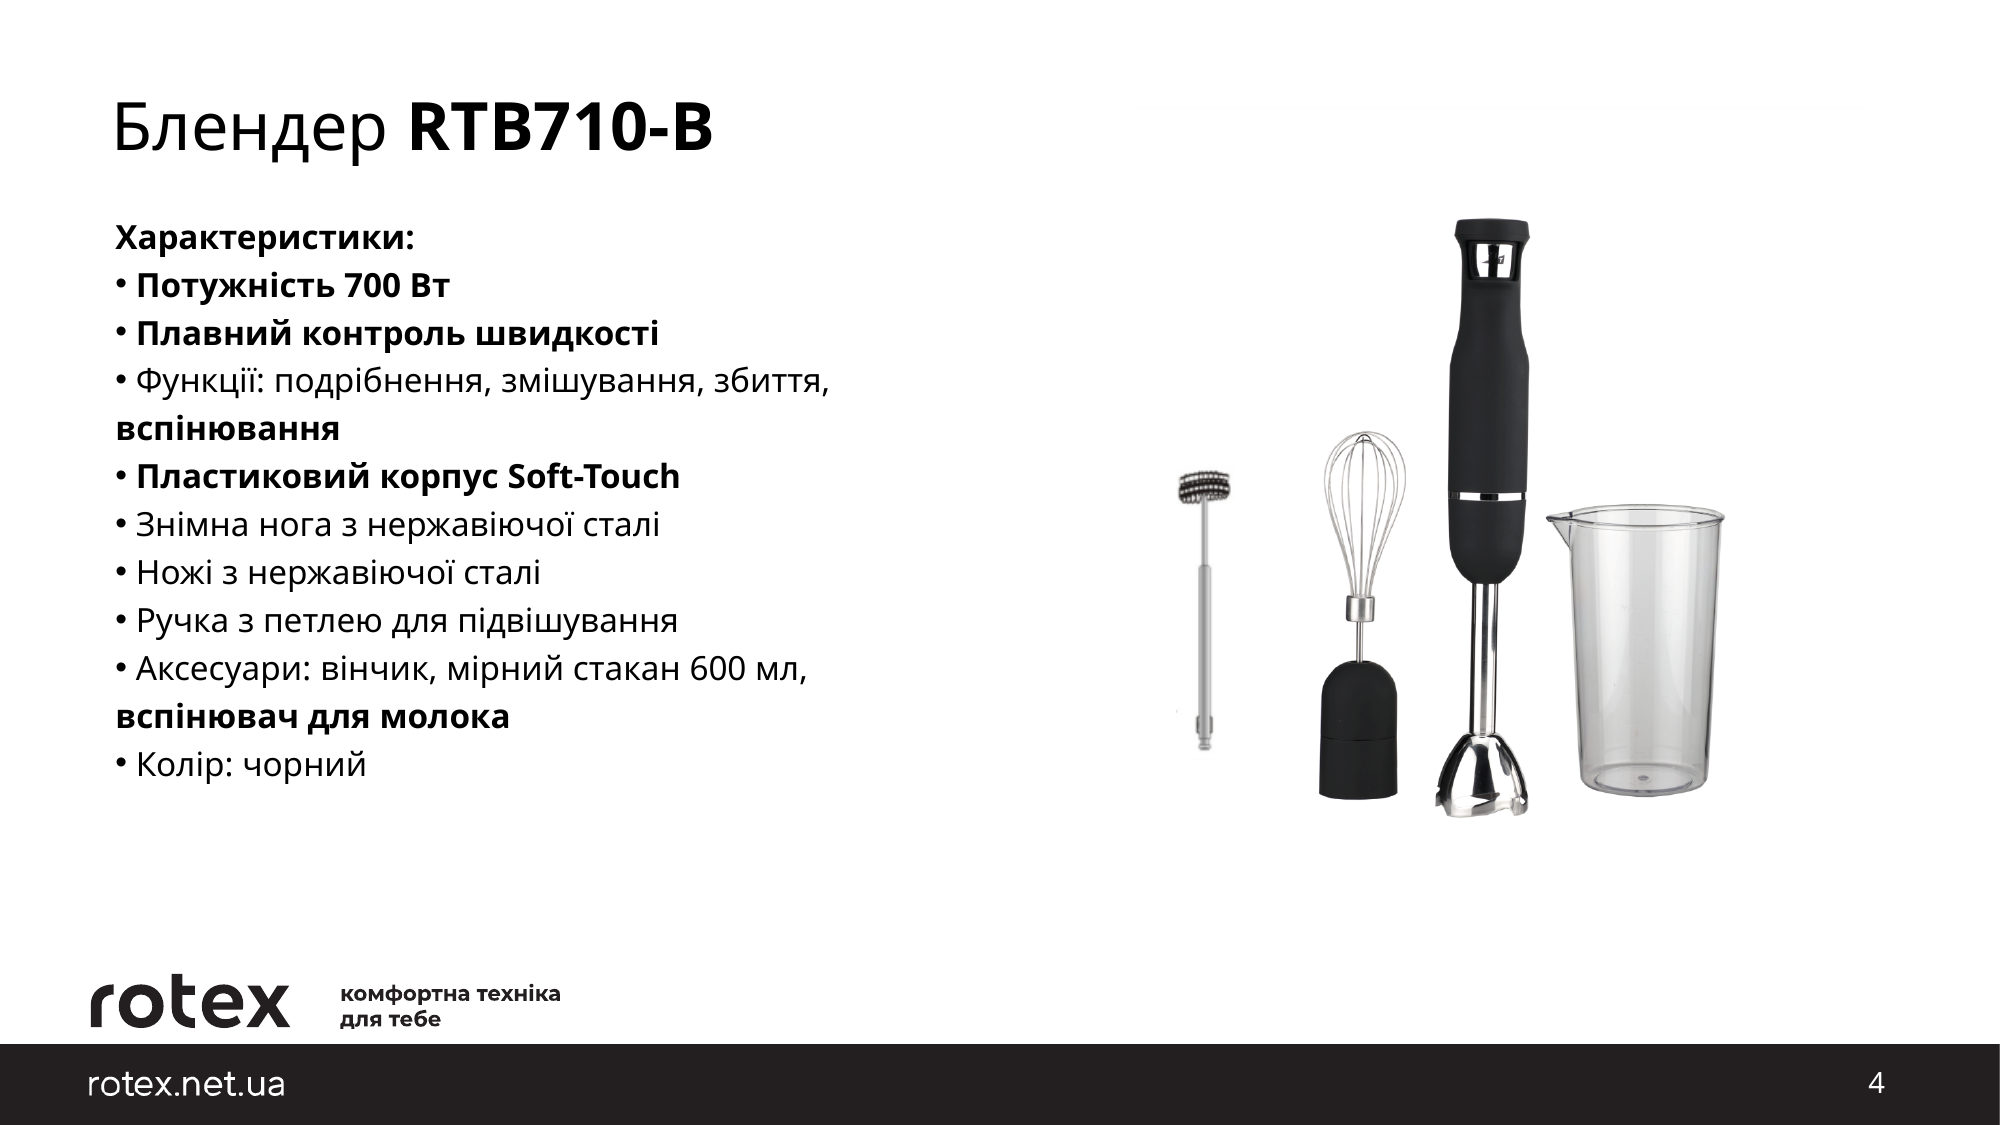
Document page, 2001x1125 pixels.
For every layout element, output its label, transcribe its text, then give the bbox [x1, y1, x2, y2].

slide_number 4 [1808, 1054, 1900, 1115]
text_box Блендер RTB710-B [97, 76, 748, 172]
picture [0, 1044, 2000, 1125]
list Характеристики: Потужність 700 Вт Плавний контроль швидкості Функції: подрібнення, змішування, збиття, вспінювання Пластиковий корпус Soft-Touch Знімна нога з нержавіючої сталі Ножі з нержавіючої сталі Ручка з петлею для підвішування Аксесуари: вінчик, мірний стакан 600 мл, вспінювач для молока Колір: чорний [100, 200, 982, 914]
picture [1134, 108, 1868, 927]
